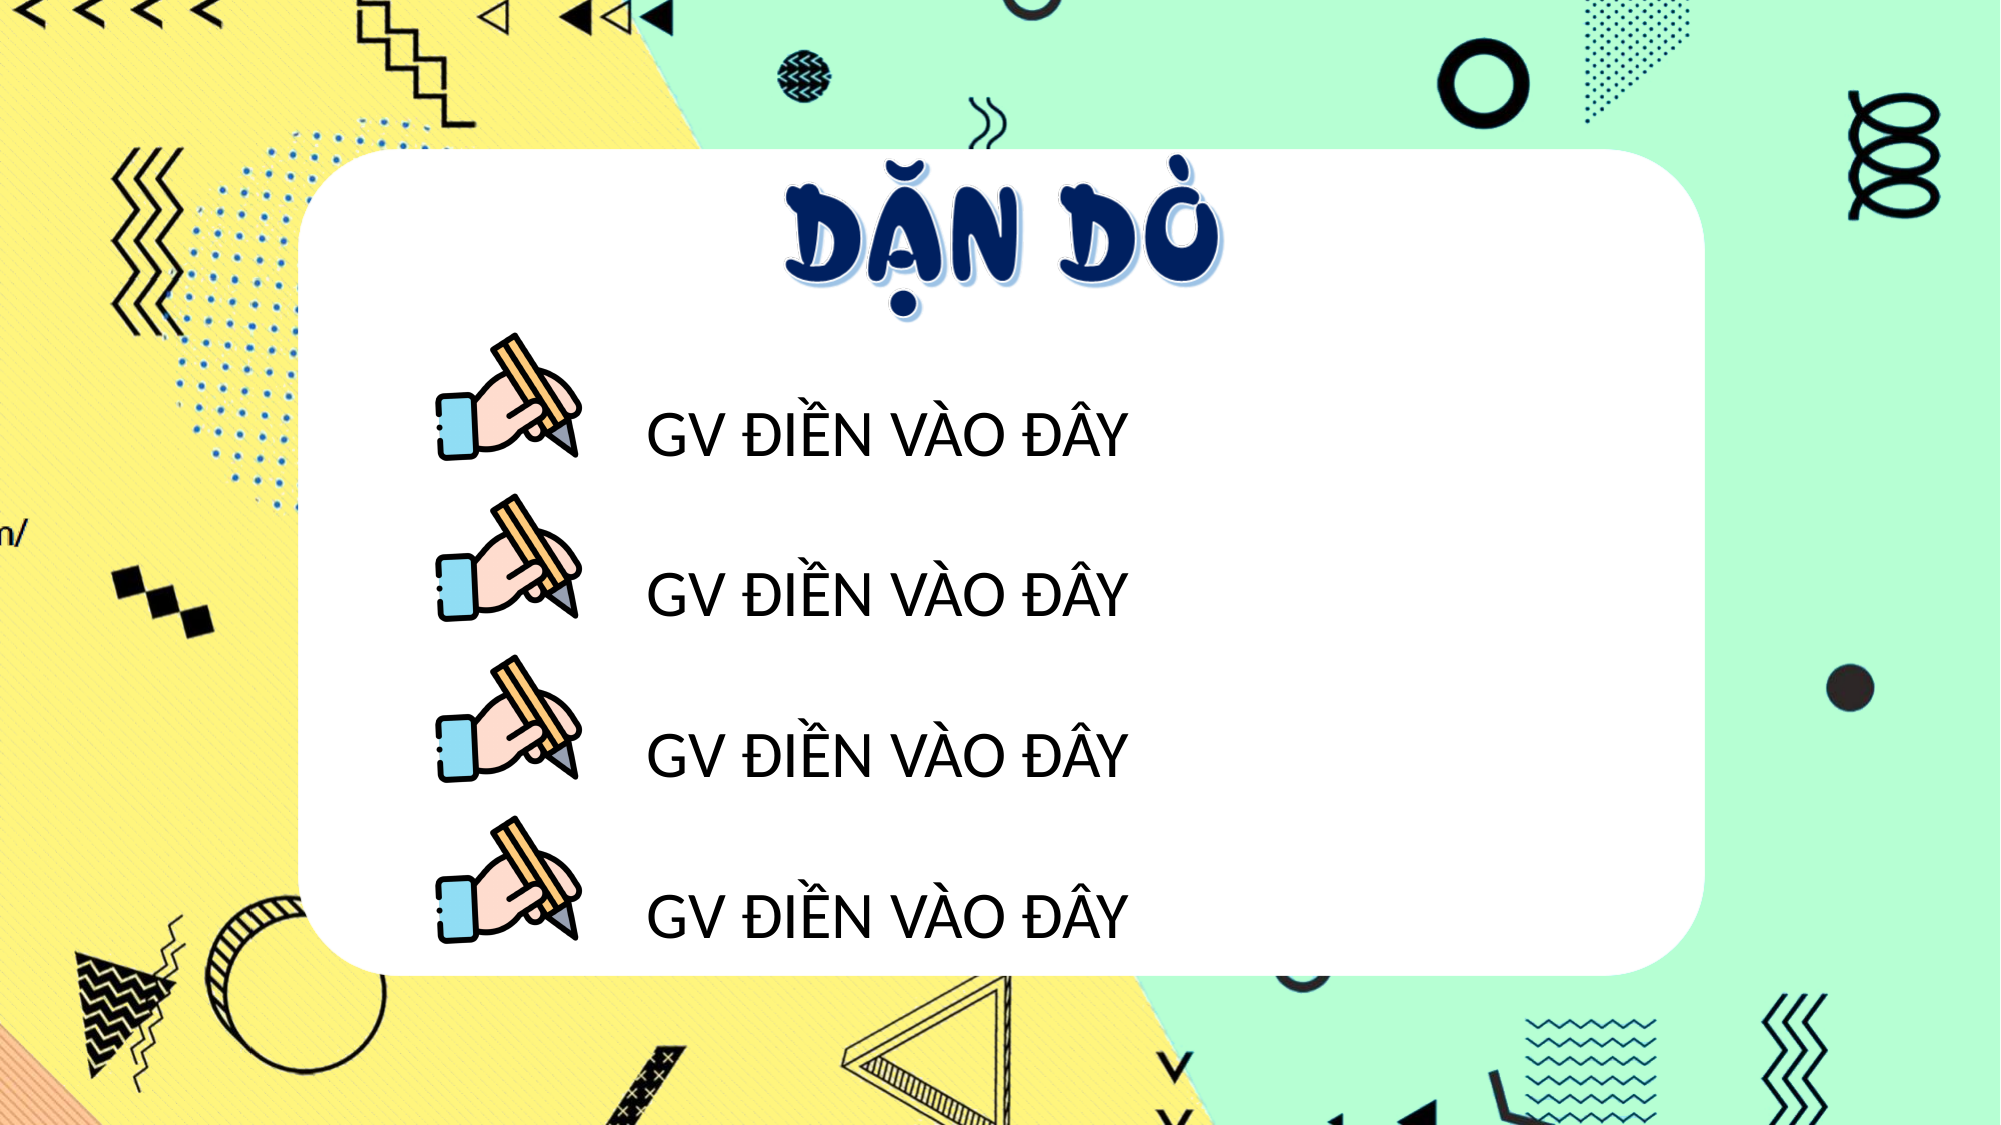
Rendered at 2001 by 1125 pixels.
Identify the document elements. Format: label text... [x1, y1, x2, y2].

text_box GV ĐIỀN VÀO ĐÂY [631, 824, 1646, 960]
text_box GV ĐIỀN VÀO ĐÂY [631, 663, 1646, 799]
text_box GV ĐIỀN VÀO ĐÂY [631, 502, 1646, 638]
picture [0, 0, 2001, 1125]
text_box GV ĐIỀN VÀO ĐÂY [631, 341, 1646, 477]
